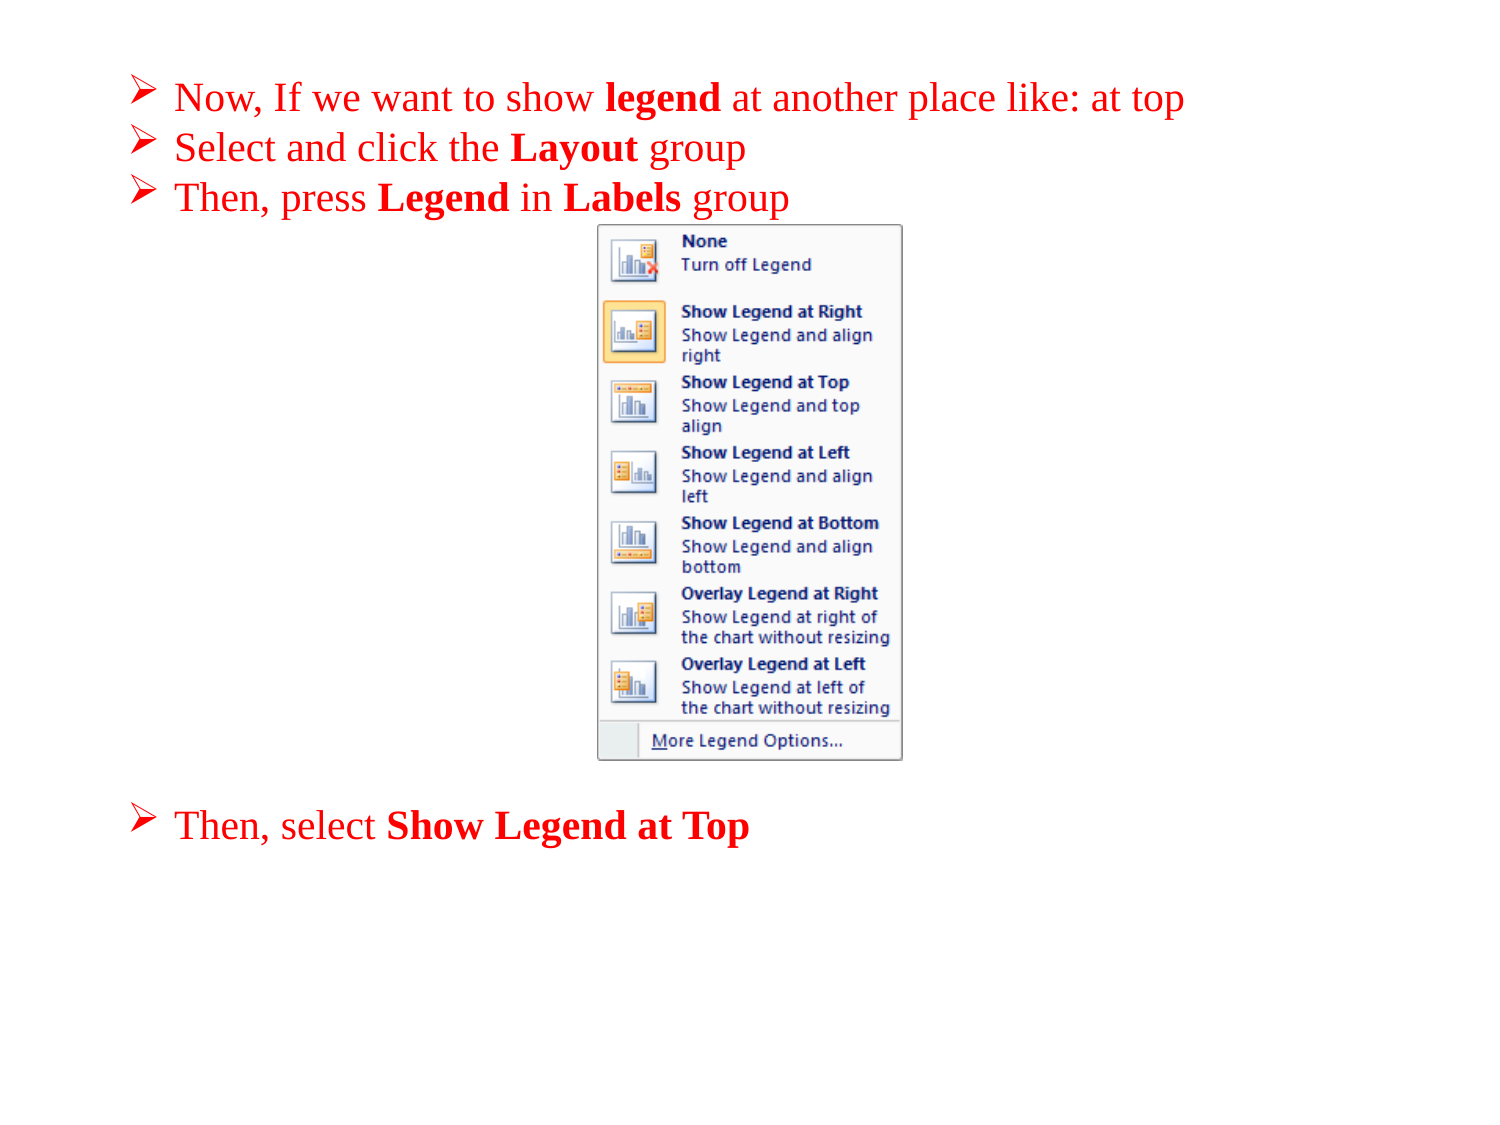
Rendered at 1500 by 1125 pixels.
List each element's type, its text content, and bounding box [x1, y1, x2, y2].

text_box Now, If we want to show legend at another place like: at top Select and click the Layout group Then, press Legend in Labels group Then, select Show Legend at Top [112, 62, 1425, 1075]
picture [597, 224, 903, 762]
